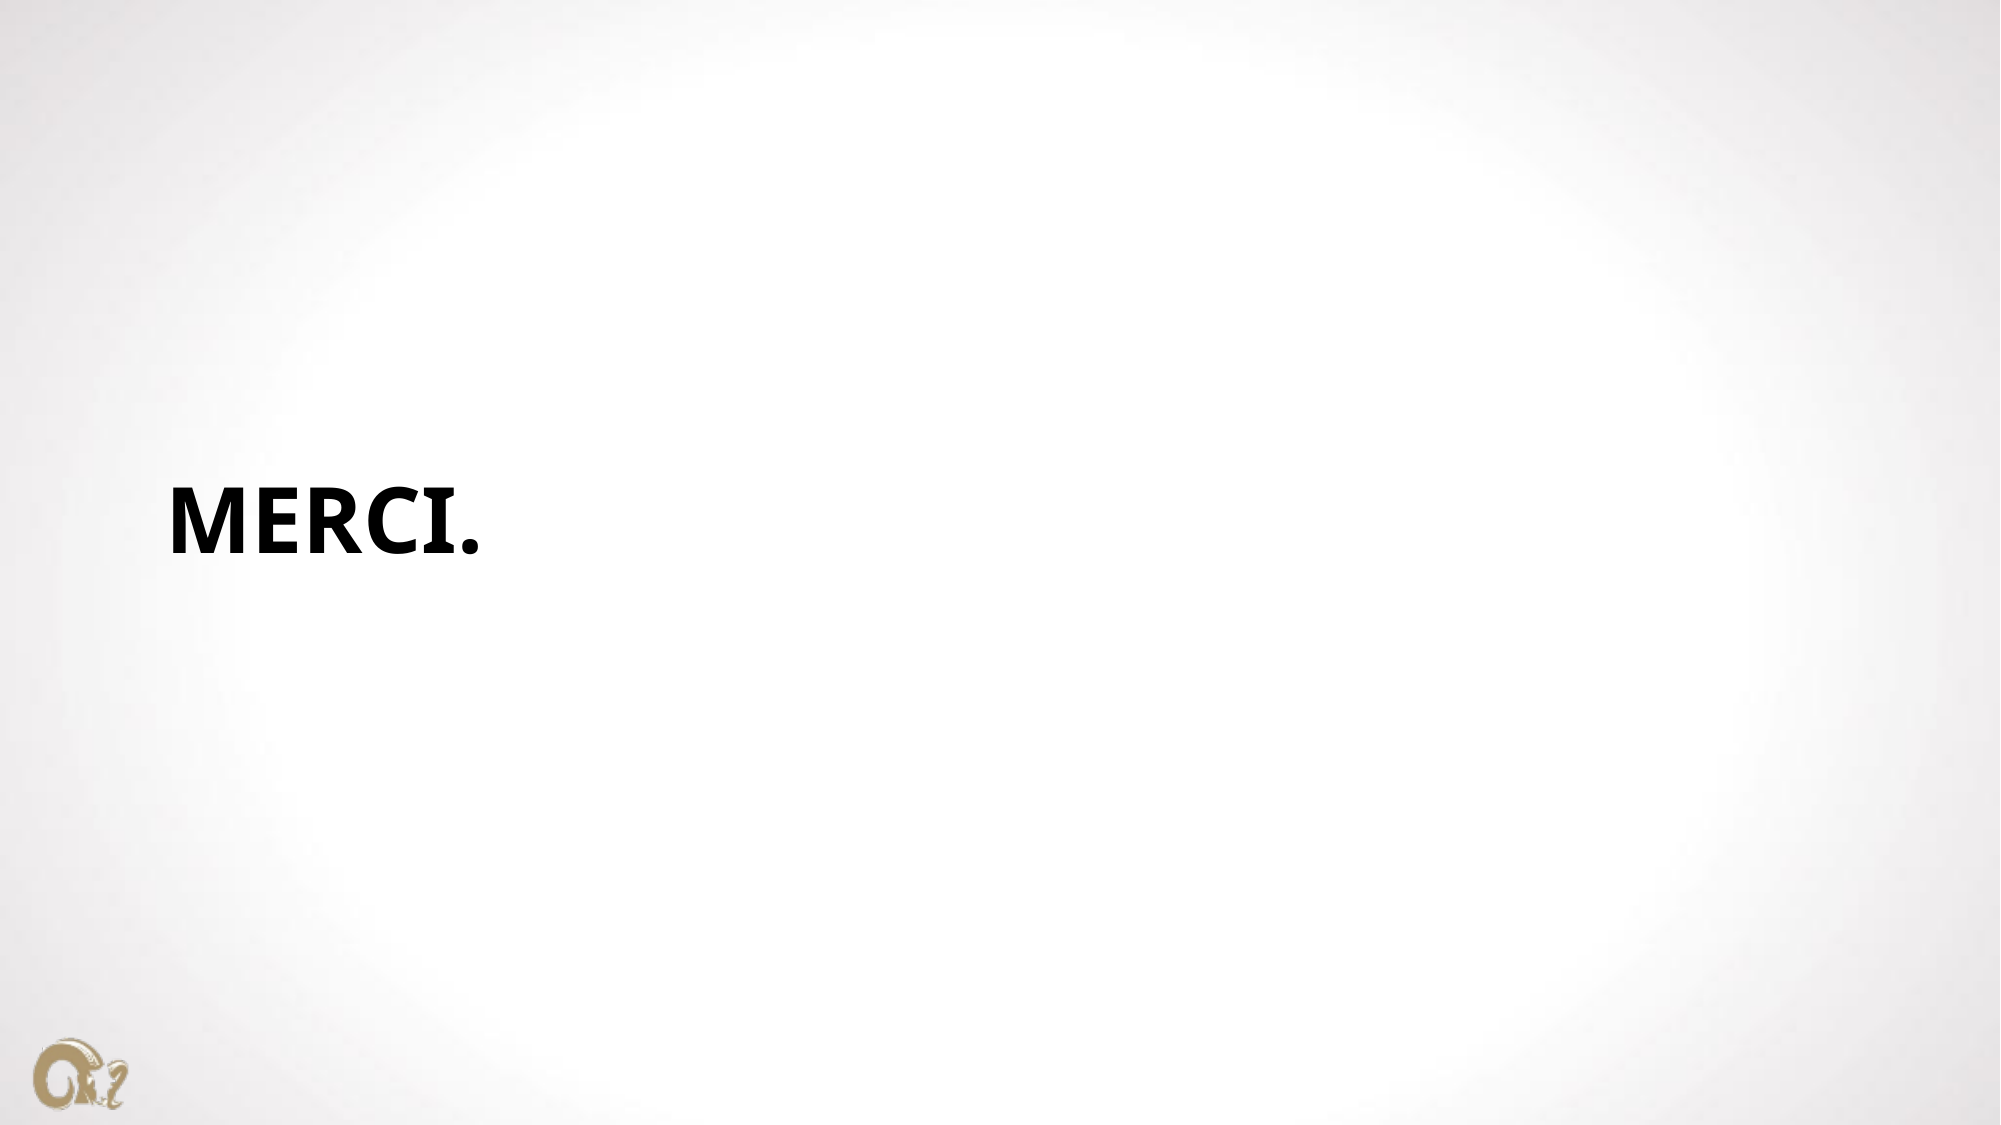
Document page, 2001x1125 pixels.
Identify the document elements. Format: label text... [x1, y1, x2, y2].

title MERCI. [150, 396, 1850, 638]
picture [0, 0, 2000, 1125]
